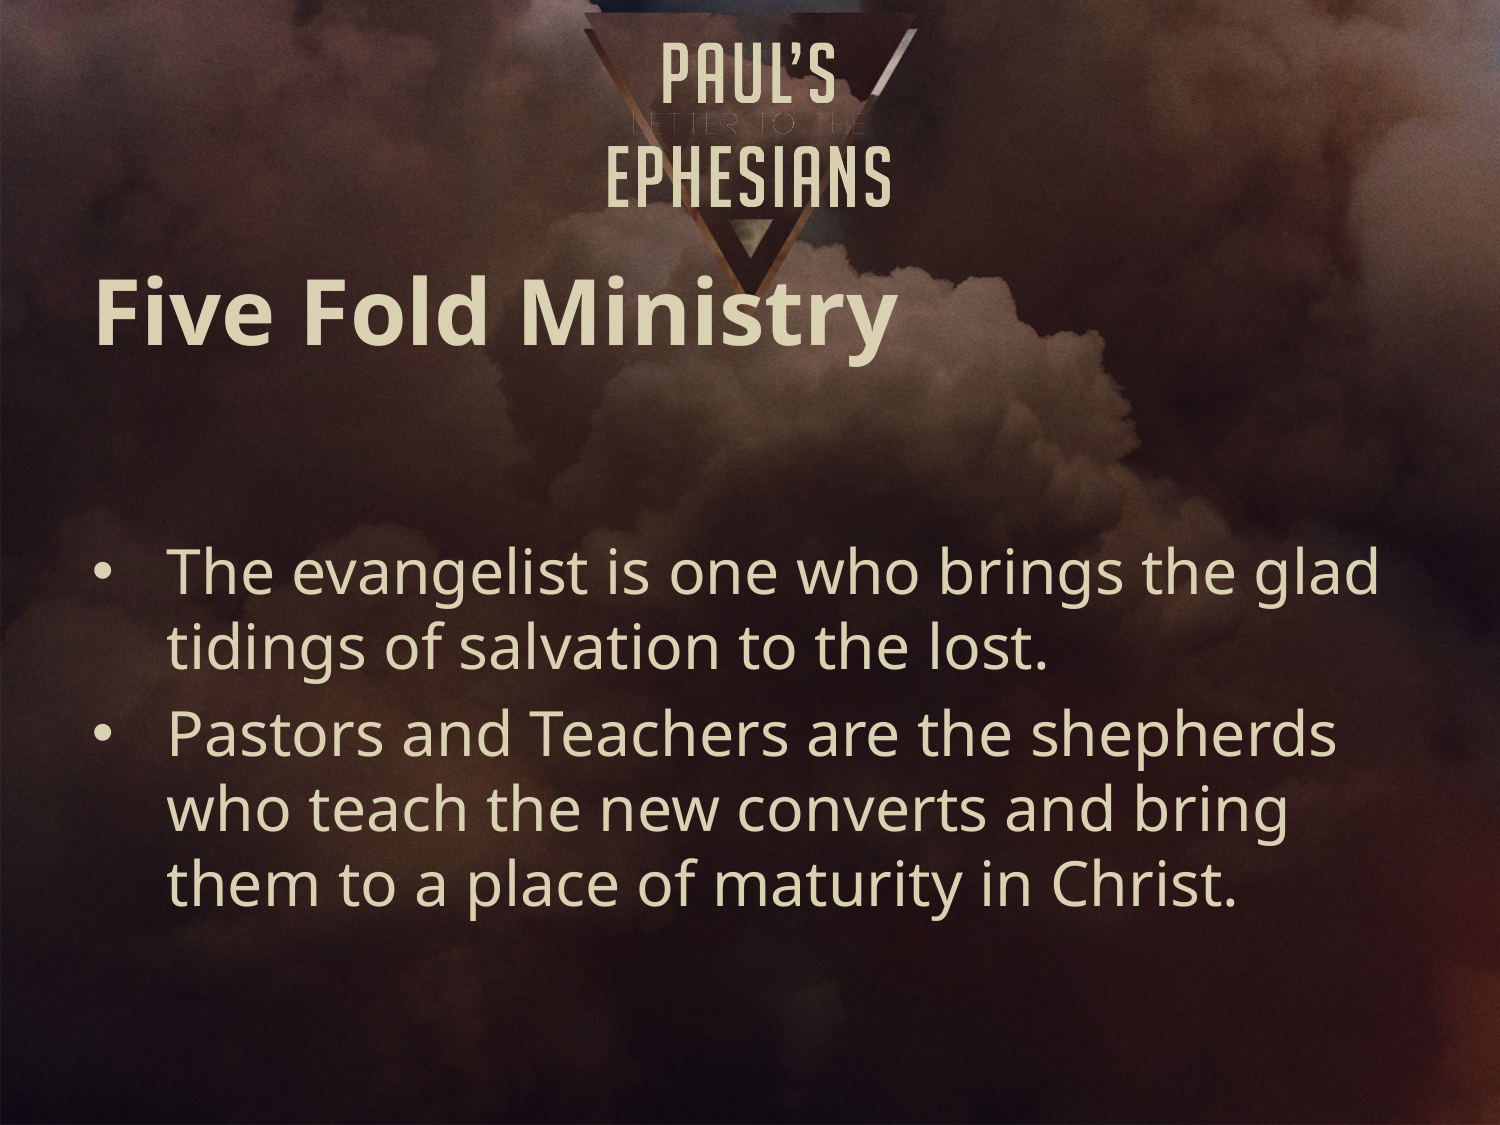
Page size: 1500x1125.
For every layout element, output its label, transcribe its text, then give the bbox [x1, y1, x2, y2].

list The evangelist is one who brings the glad tidings of salvation to the lost. Pastors and Teachers are the shepherds who teach the new converts and bring them to a place of maturity in Christ. [76, 372, 1424, 1079]
text_box Five Fold Ministry [76, 246, 1424, 372]
picture [0, 0, 1500, 1125]
